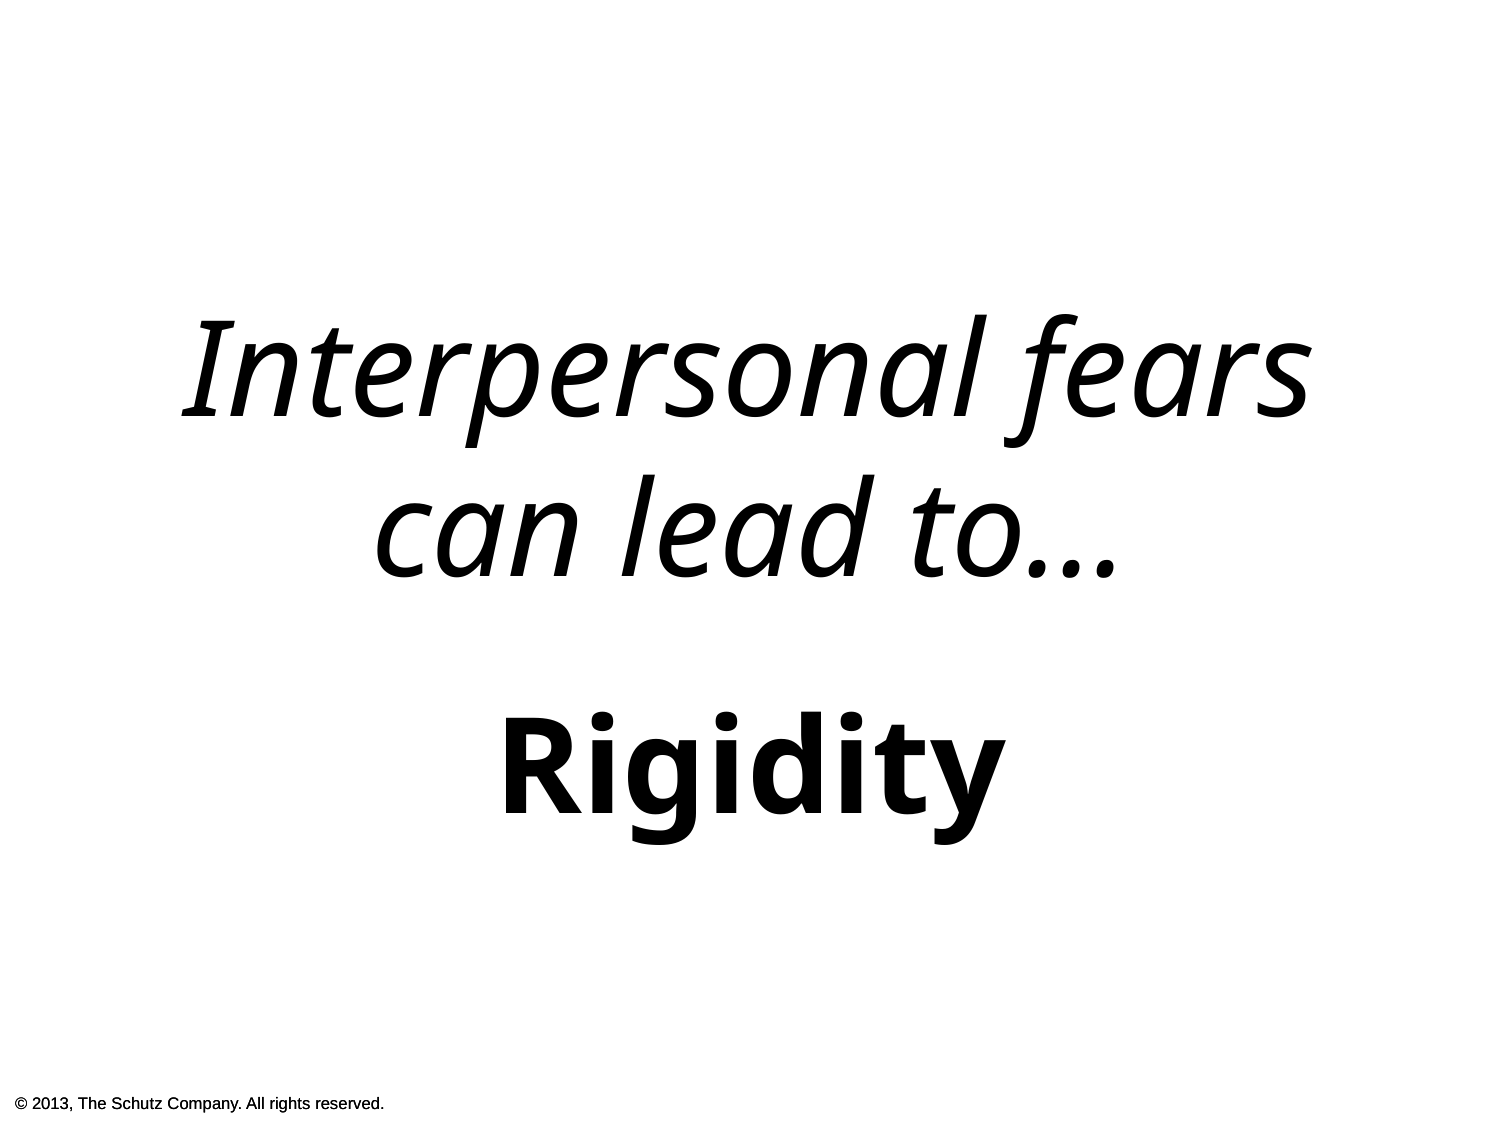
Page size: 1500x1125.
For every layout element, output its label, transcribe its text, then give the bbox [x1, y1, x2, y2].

text_box © 2013, The Schutz Company. All rights reserved. [0, 1084, 1500, 1122]
text_box Interpersonal fears can lead to... Rigidity [74, 195, 1425, 928]
